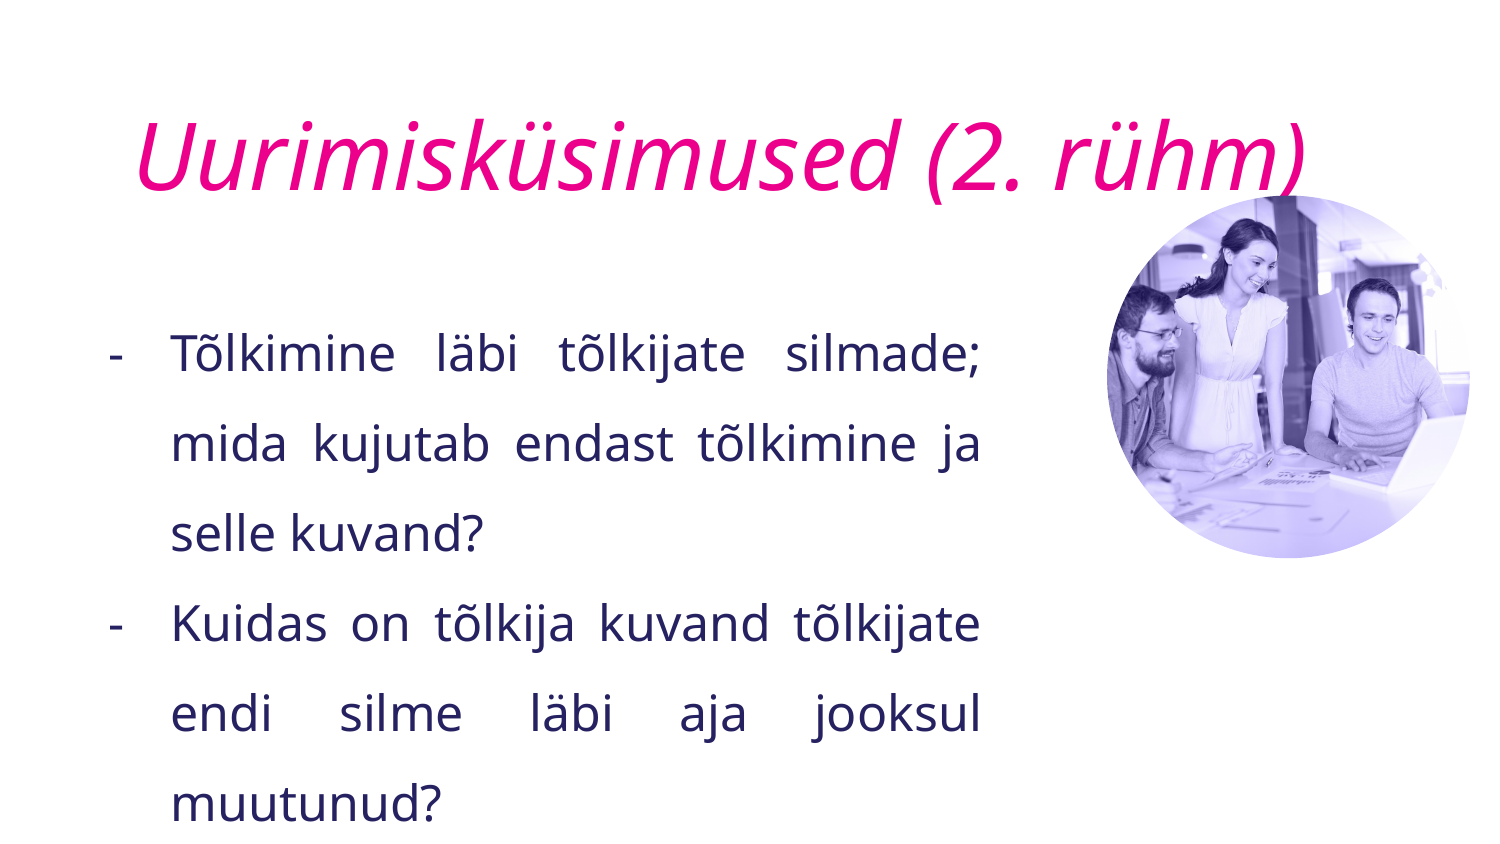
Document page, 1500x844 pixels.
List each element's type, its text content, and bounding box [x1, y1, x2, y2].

picture [1106, 195, 1470, 559]
title Uurimisküsimused (2. rühm) [116, 60, 1449, 217]
list Tõlkimine läbi tõlkijate silmade; mida kujutab endast tõlkimine ja selle kuvand? Kuidas on tõlkija kuvand tõlkijate endi silme läbi aja jooksul muutunud? [80, 284, 998, 726]
